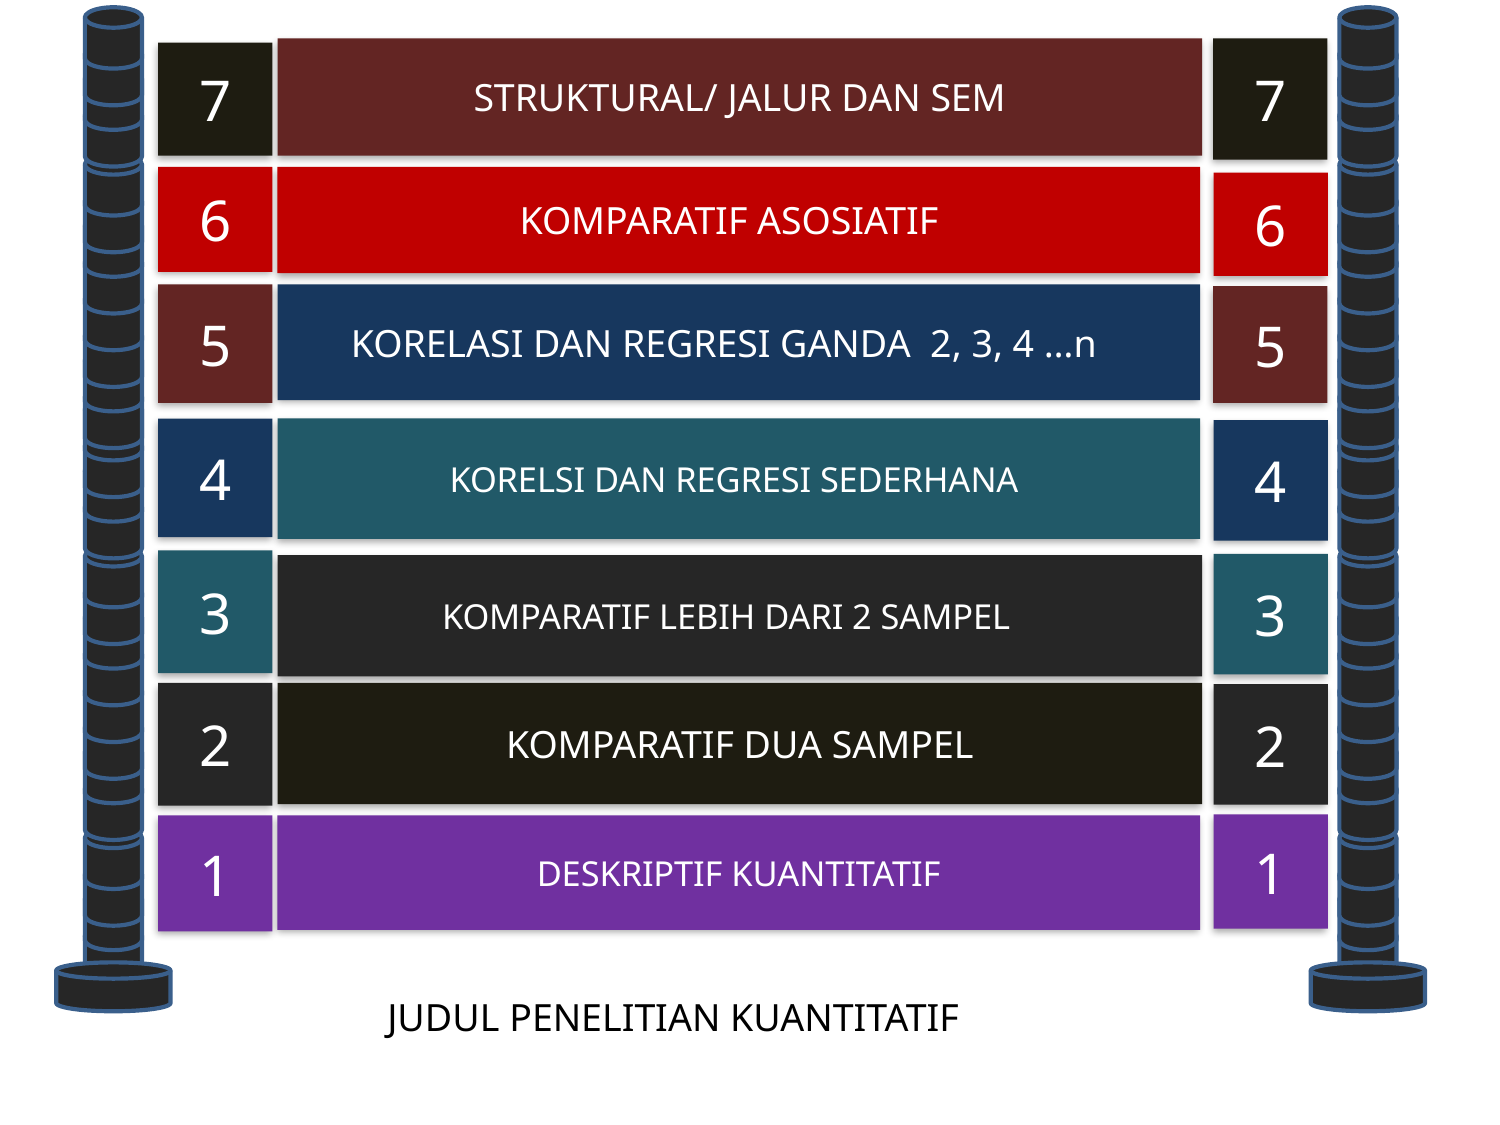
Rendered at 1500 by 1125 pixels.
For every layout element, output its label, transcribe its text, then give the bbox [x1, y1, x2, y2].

text_box KOMPARATIF ASOSIATIF [275, 165, 1202, 275]
text_box JUDUL PENELITIAN KUANTITATIF [372, 986, 1105, 1047]
text_box 2 [174, 682, 274, 808]
text_box 2 [1212, 683, 1305, 807]
text_box 6 [174, 165, 274, 274]
text_box KORELSI DAN REGRESI SEDERHANA [275, 416, 1202, 541]
text_box 3 [1212, 552, 1305, 677]
text_box 1 [1212, 815, 1305, 931]
text_box 5 [174, 282, 274, 405]
text_box 1 [174, 814, 274, 934]
text_box 7 [1211, 36, 1305, 162]
text_box 6 [1212, 171, 1305, 278]
text_box KORELASI DAN REGRESI GANDA 2, 3, 4 …n [277, 283, 1202, 402]
text_box 3 [174, 548, 274, 675]
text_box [1310, 6, 1426, 1012]
text_box STRUKTURAL/ JALUR DAN SEM [275, 36, 1204, 158]
text_box 7 [174, 41, 274, 158]
text_box 4 [174, 416, 274, 539]
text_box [55, 6, 171, 1012]
text_box 4 [1212, 418, 1305, 543]
text_box 5 [1211, 285, 1305, 405]
text_box KOMPARATIF LEBIH DARI 2 SAMPEL [277, 553, 1204, 678]
text_box KOMPARATIF DUA SAMPEL [276, 681, 1204, 806]
text_box DESKRIPTIF KUANTITATIF [276, 815, 1202, 932]
